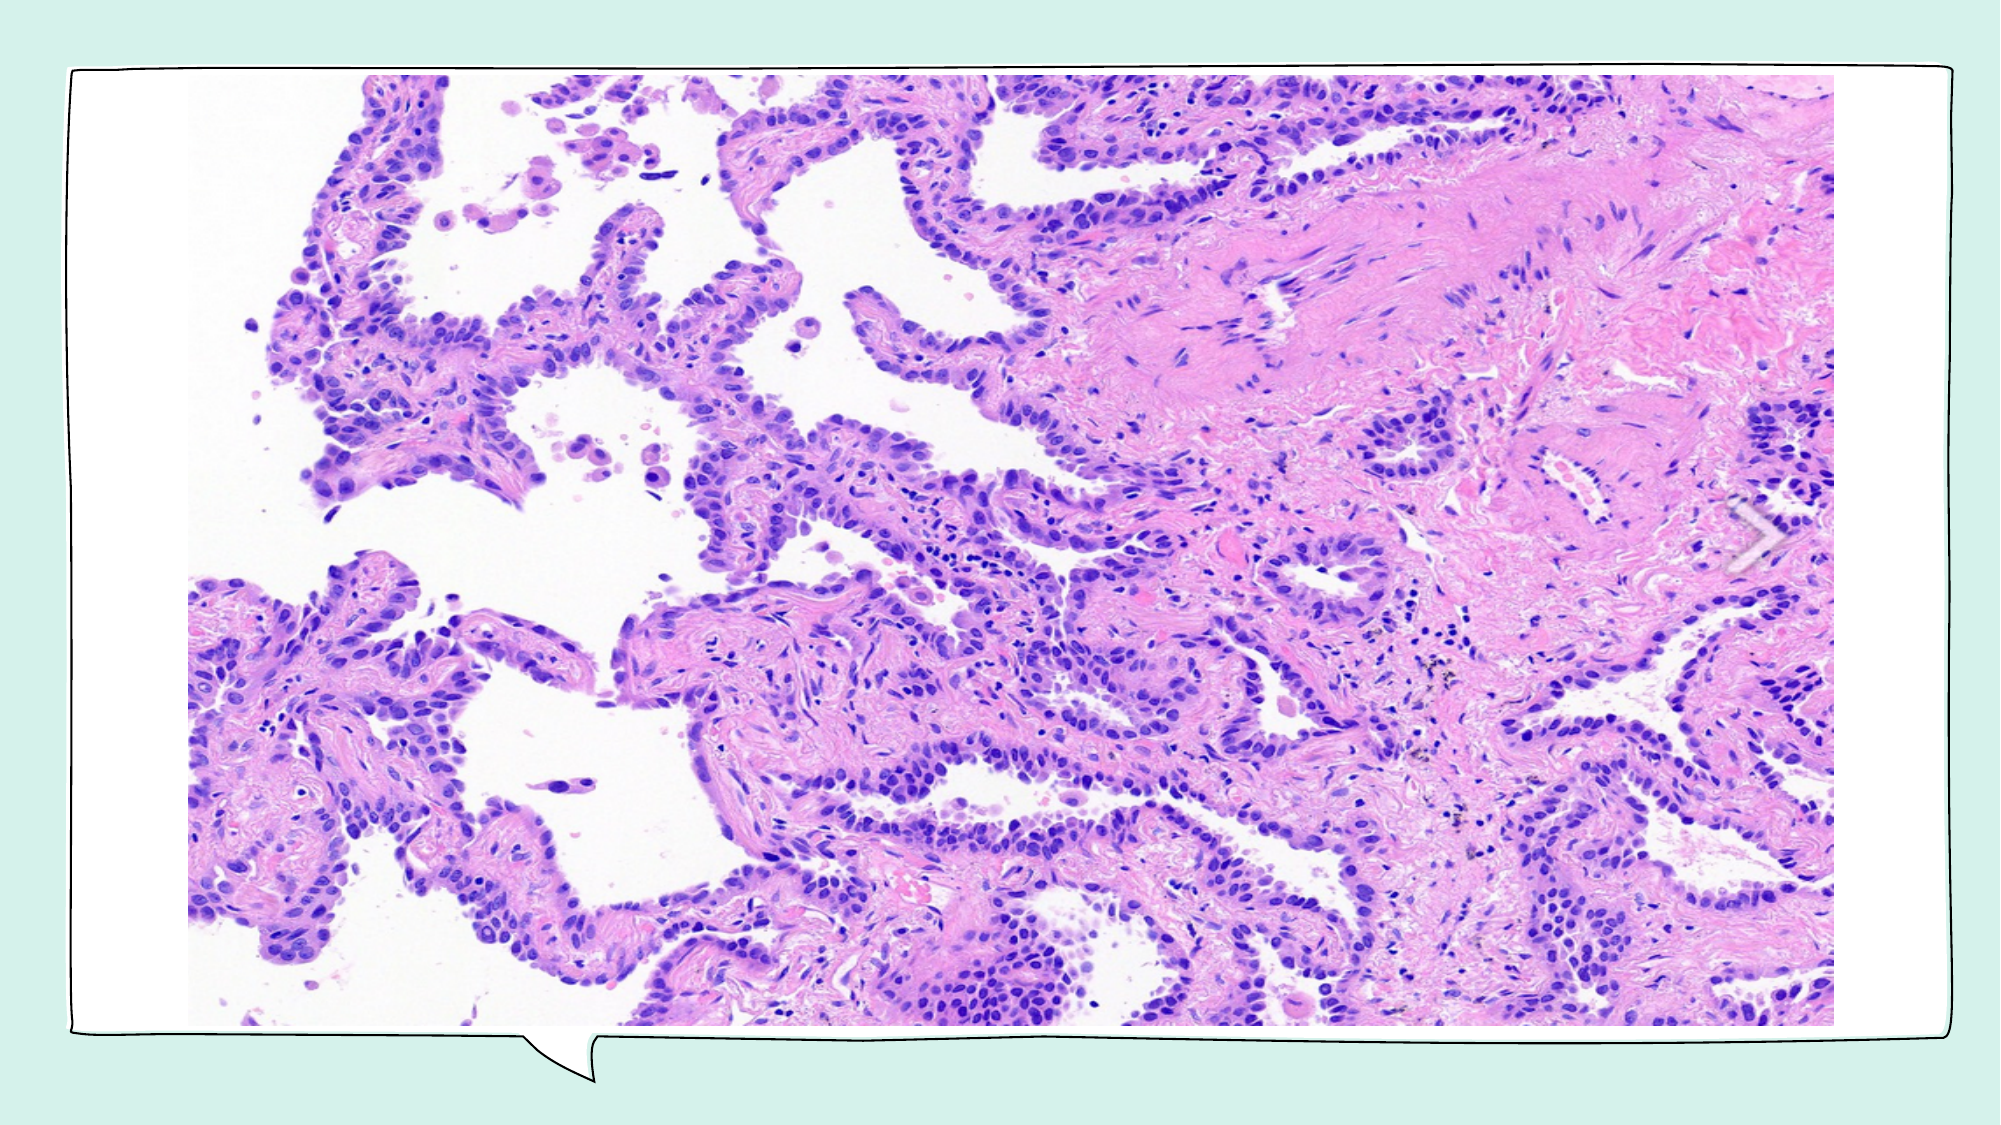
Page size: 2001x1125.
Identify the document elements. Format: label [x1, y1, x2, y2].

picture [188, 75, 1834, 1026]
